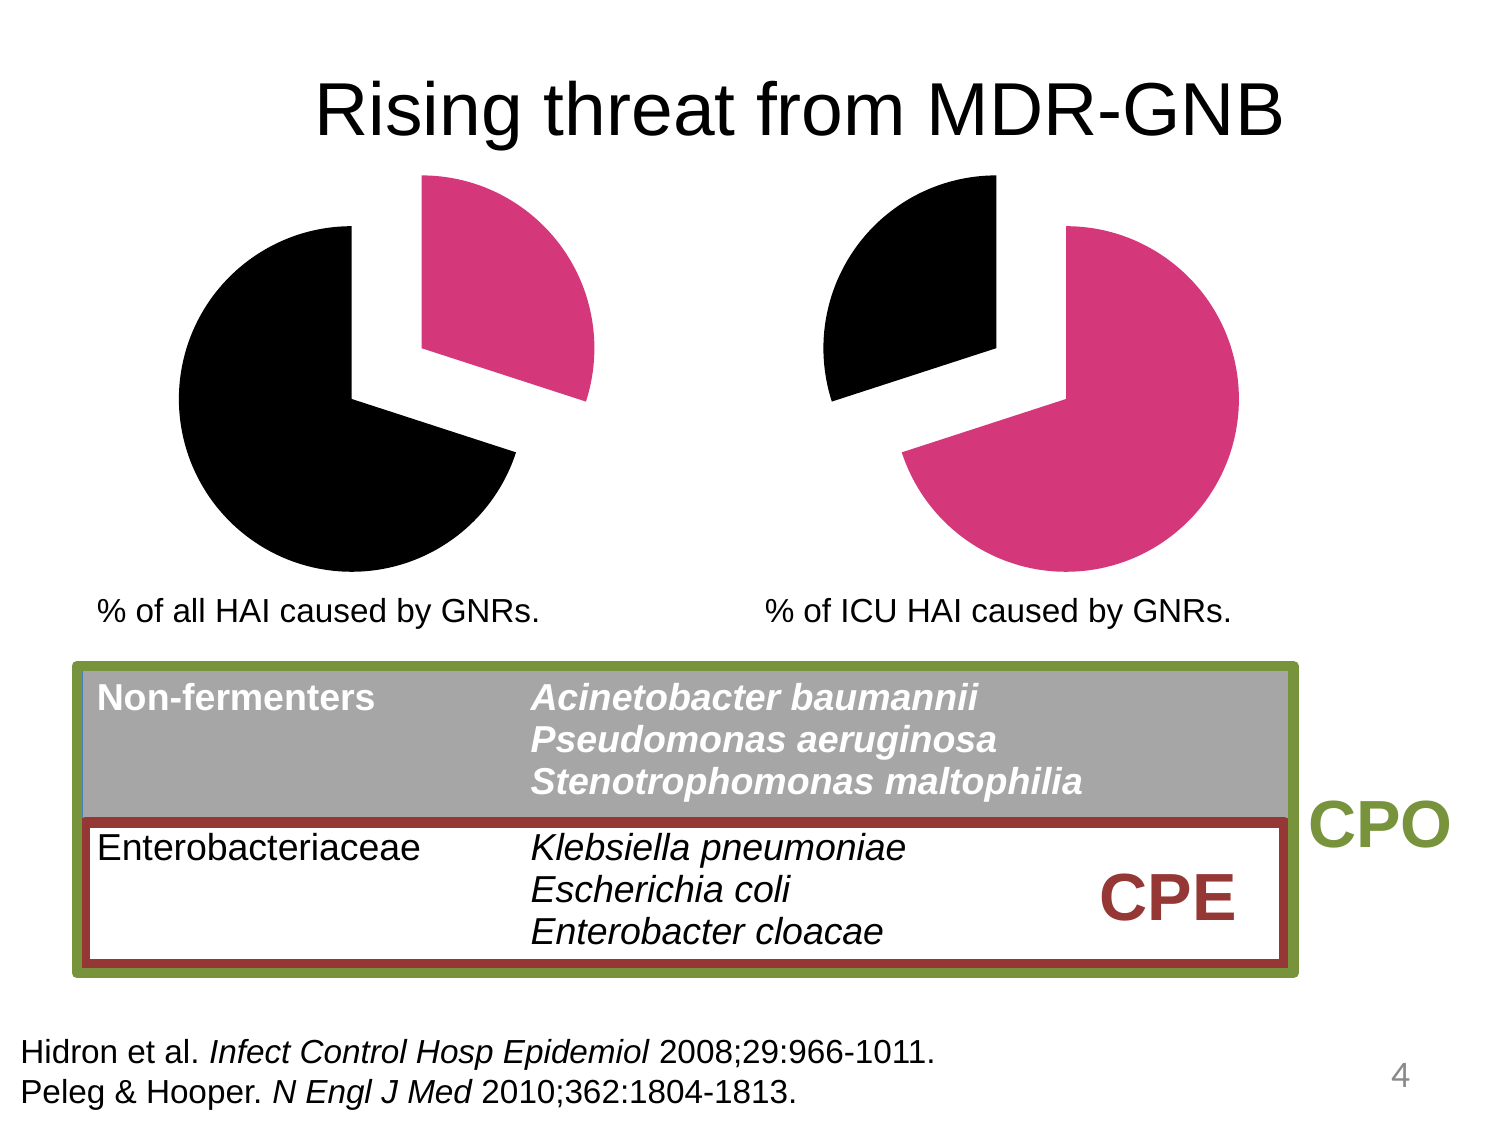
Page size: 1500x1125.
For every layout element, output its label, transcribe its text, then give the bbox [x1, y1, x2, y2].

text_box [75, 664, 1295, 975]
text_box CPO [1293, 773, 1500, 869]
text_box Hidron et al. Infect Control Hosp Epidemiol 2008;29:966-1011. Peleg & Hooper. N Engl J Med 2010;362:1804-1813. [5, 1023, 1112, 1118]
text_box % of all HAI caused by GNRs. [82, 608, 633, 637]
text_box CPE [1084, 846, 1294, 941]
title Rising threat from MDR-GNB [35, 46, 1500, 164]
text_box % of ICU HAI caused by GNRs. [749, 608, 1348, 637]
slide_number 4 [1074, 1042, 1425, 1103]
chart [11, 148, 1407, 599]
